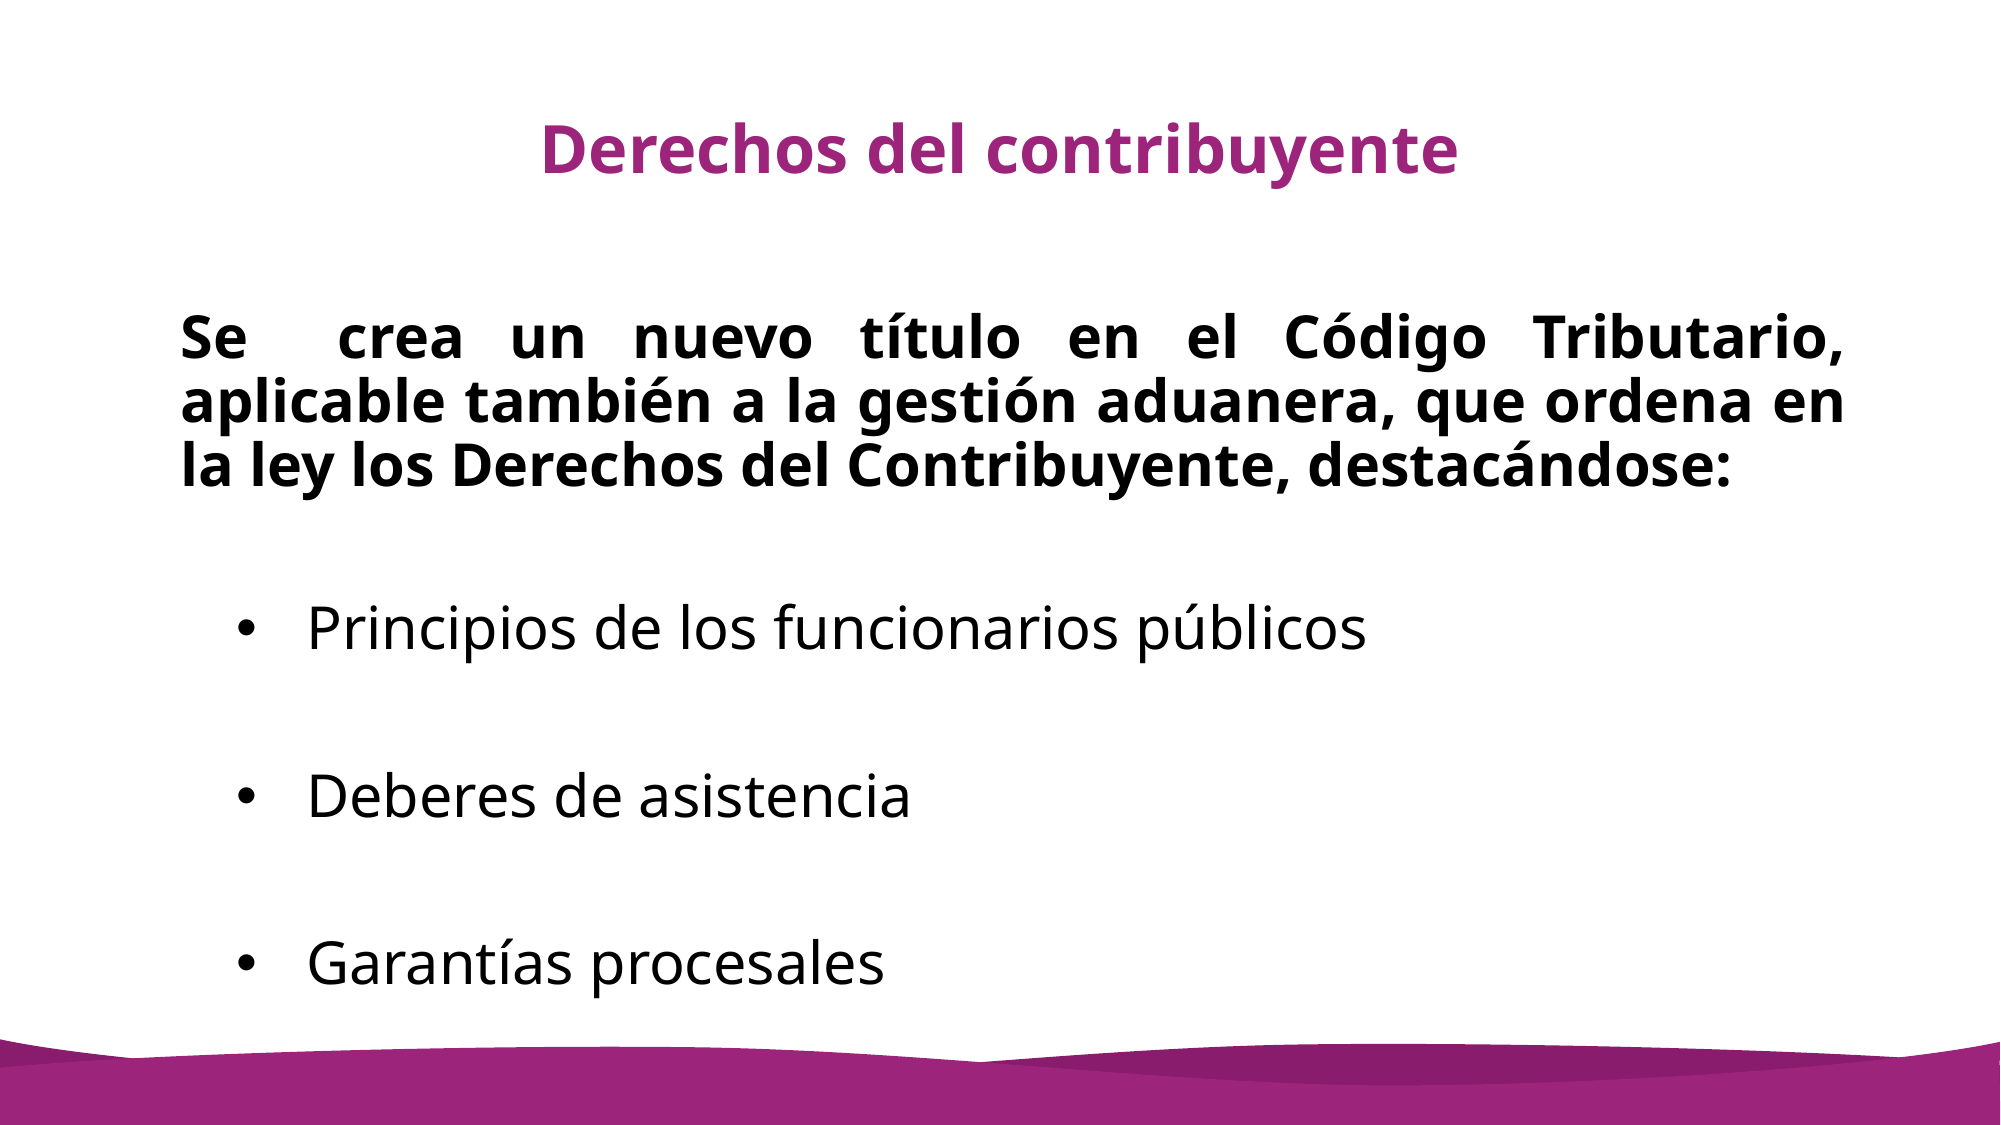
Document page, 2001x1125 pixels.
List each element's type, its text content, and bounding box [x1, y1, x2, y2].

title Derechos del contribuyente [137, 42, 1863, 261]
list Se crea un nuevo título en el Código Tributario, aplicable también a la gestión aduanera, que ordena en la ley los Derechos del Contribuyente, destacándose: Principios de los funcionarios públicos Deberes de asistencia Garantías procesales [137, 299, 1863, 1014]
